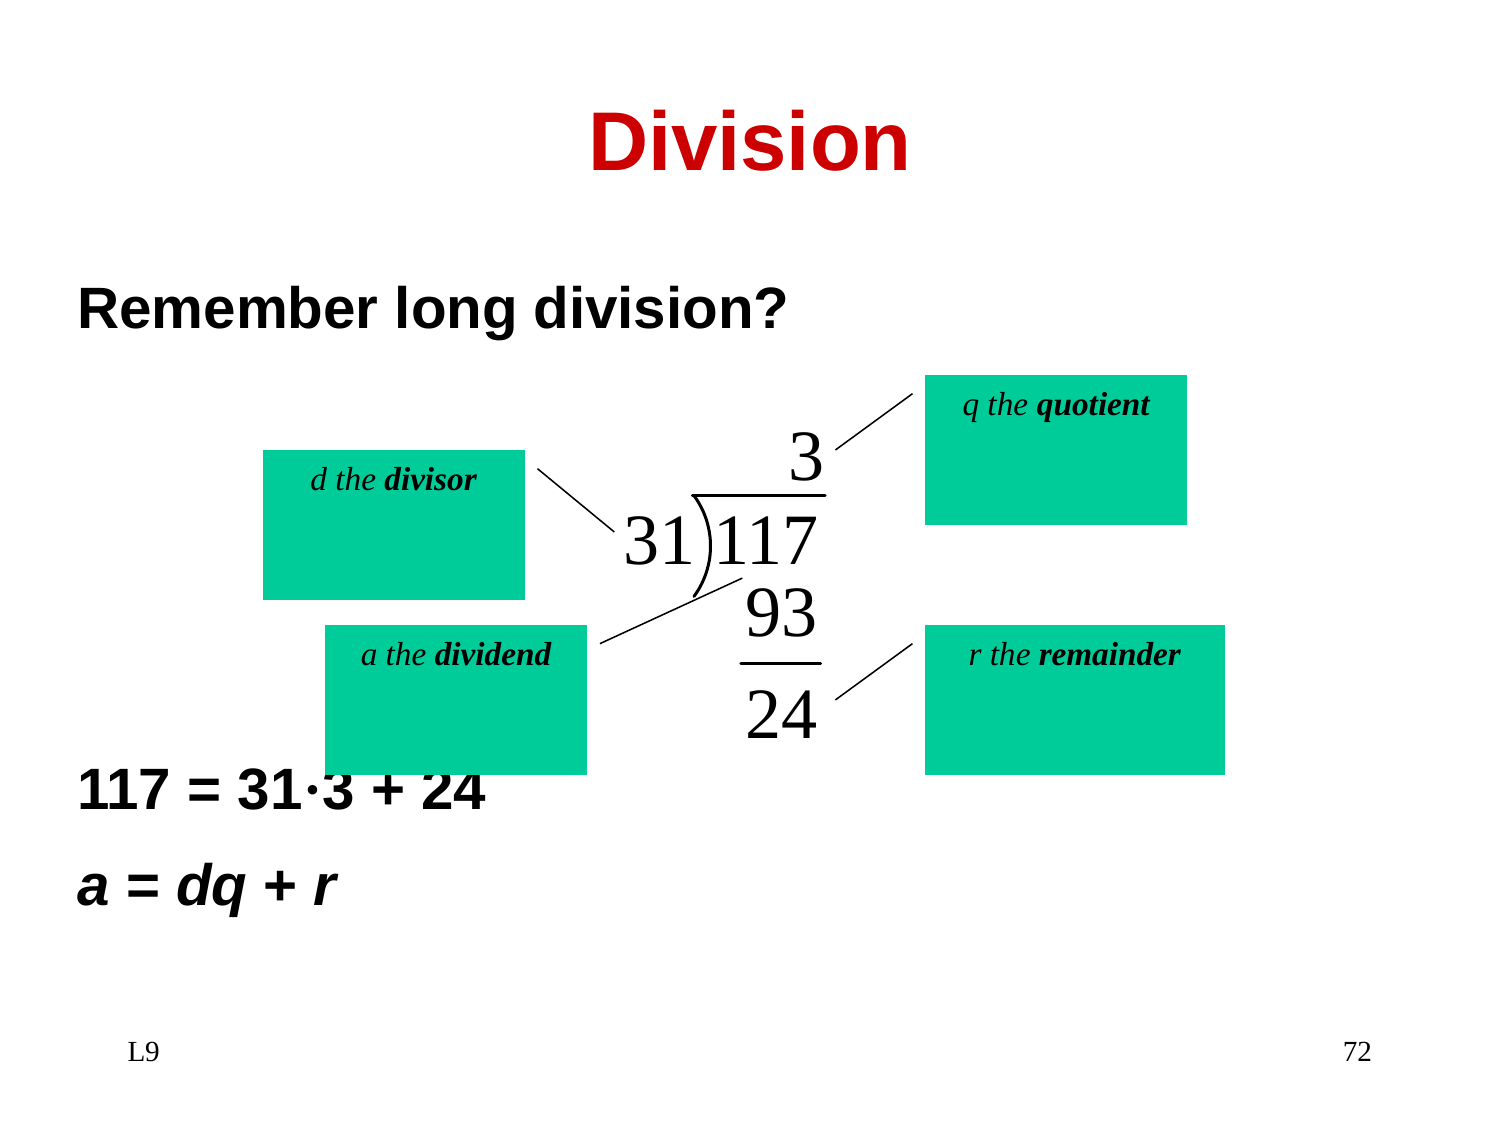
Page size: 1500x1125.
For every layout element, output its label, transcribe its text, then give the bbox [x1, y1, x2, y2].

title Division [0, 49, 1500, 226]
text_box a the dividend [325, 625, 587, 775]
list Remember long division? 117 = 31·3 + 24 a = dq + r [62, 262, 1451, 1001]
text_box d the divisor [263, 450, 525, 600]
slide_number 72 [1074, 1024, 1388, 1101]
text_box r the remainder [925, 625, 1225, 775]
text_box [728, 566, 838, 755]
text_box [614, 407, 838, 613]
slide_number L9 [112, 1024, 426, 1101]
text_box q the quotient [925, 375, 1187, 525]
